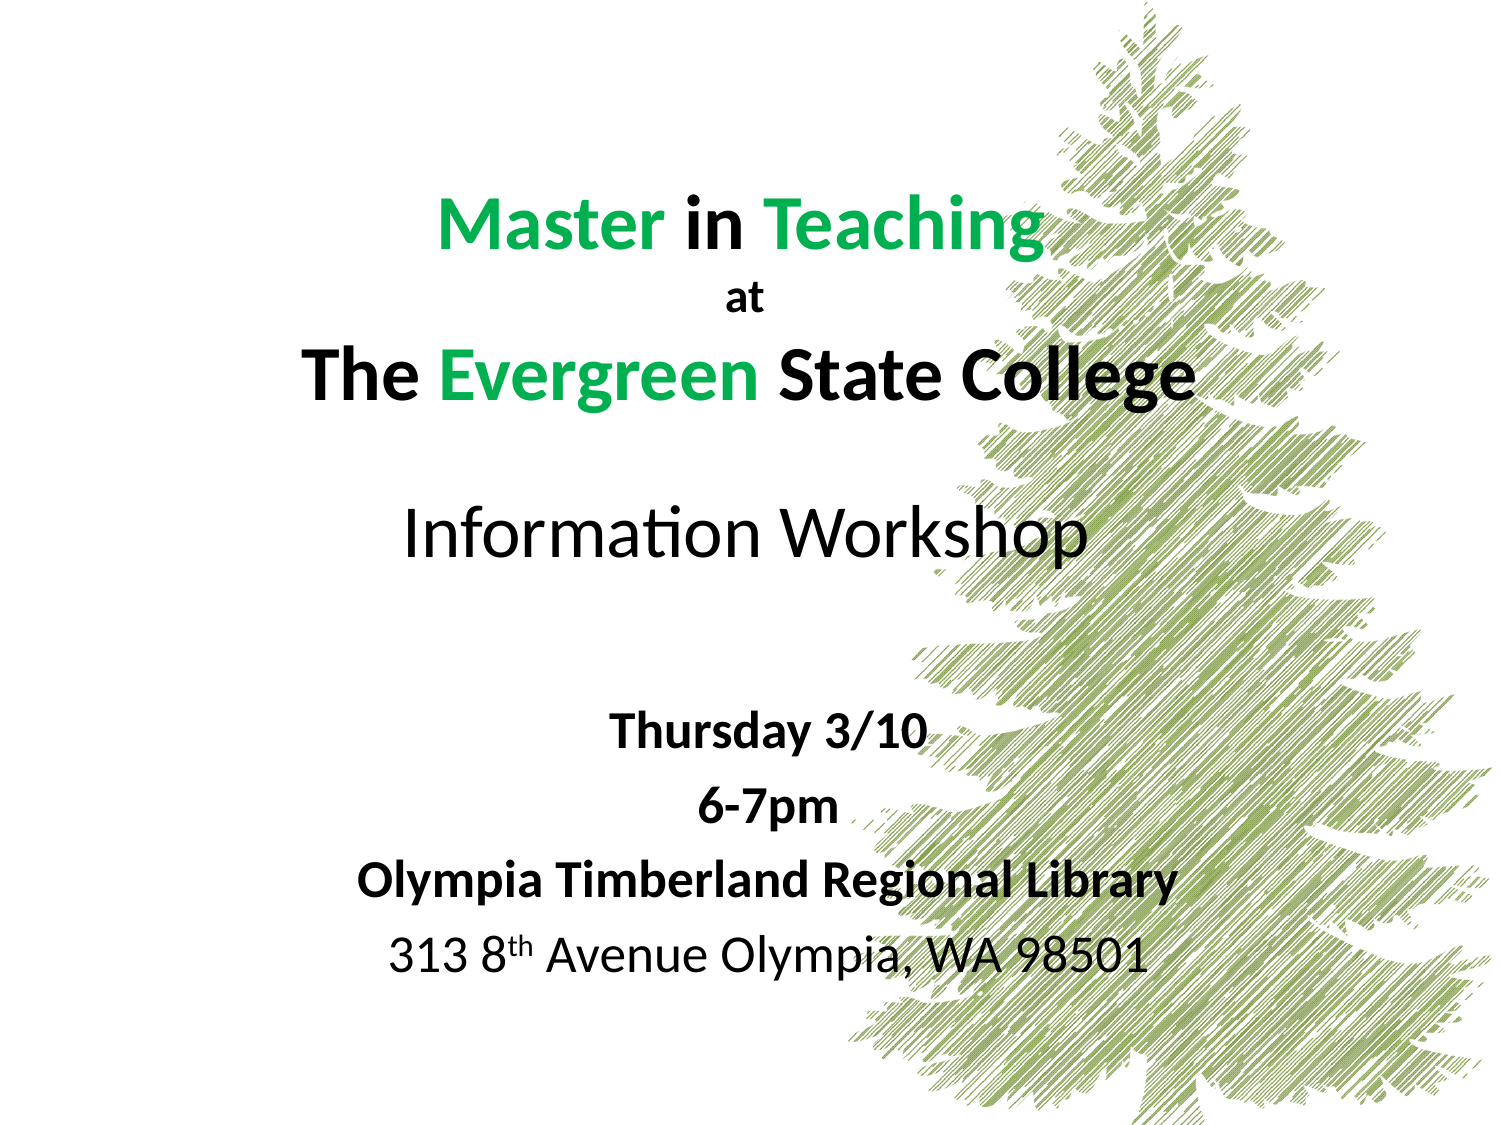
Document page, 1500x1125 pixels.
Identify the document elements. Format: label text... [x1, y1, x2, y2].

picture [847, 0, 1500, 1125]
title Master in Teaching at The Evergreen State College [249, 162, 842, 425]
subtitle Thursday 3/10 6-7pm Olympia Timberland Regional Library 313 8th Avenue Olympia, WA 98501 [337, 687, 842, 1038]
text_box Information Workshop [387, 475, 842, 581]
